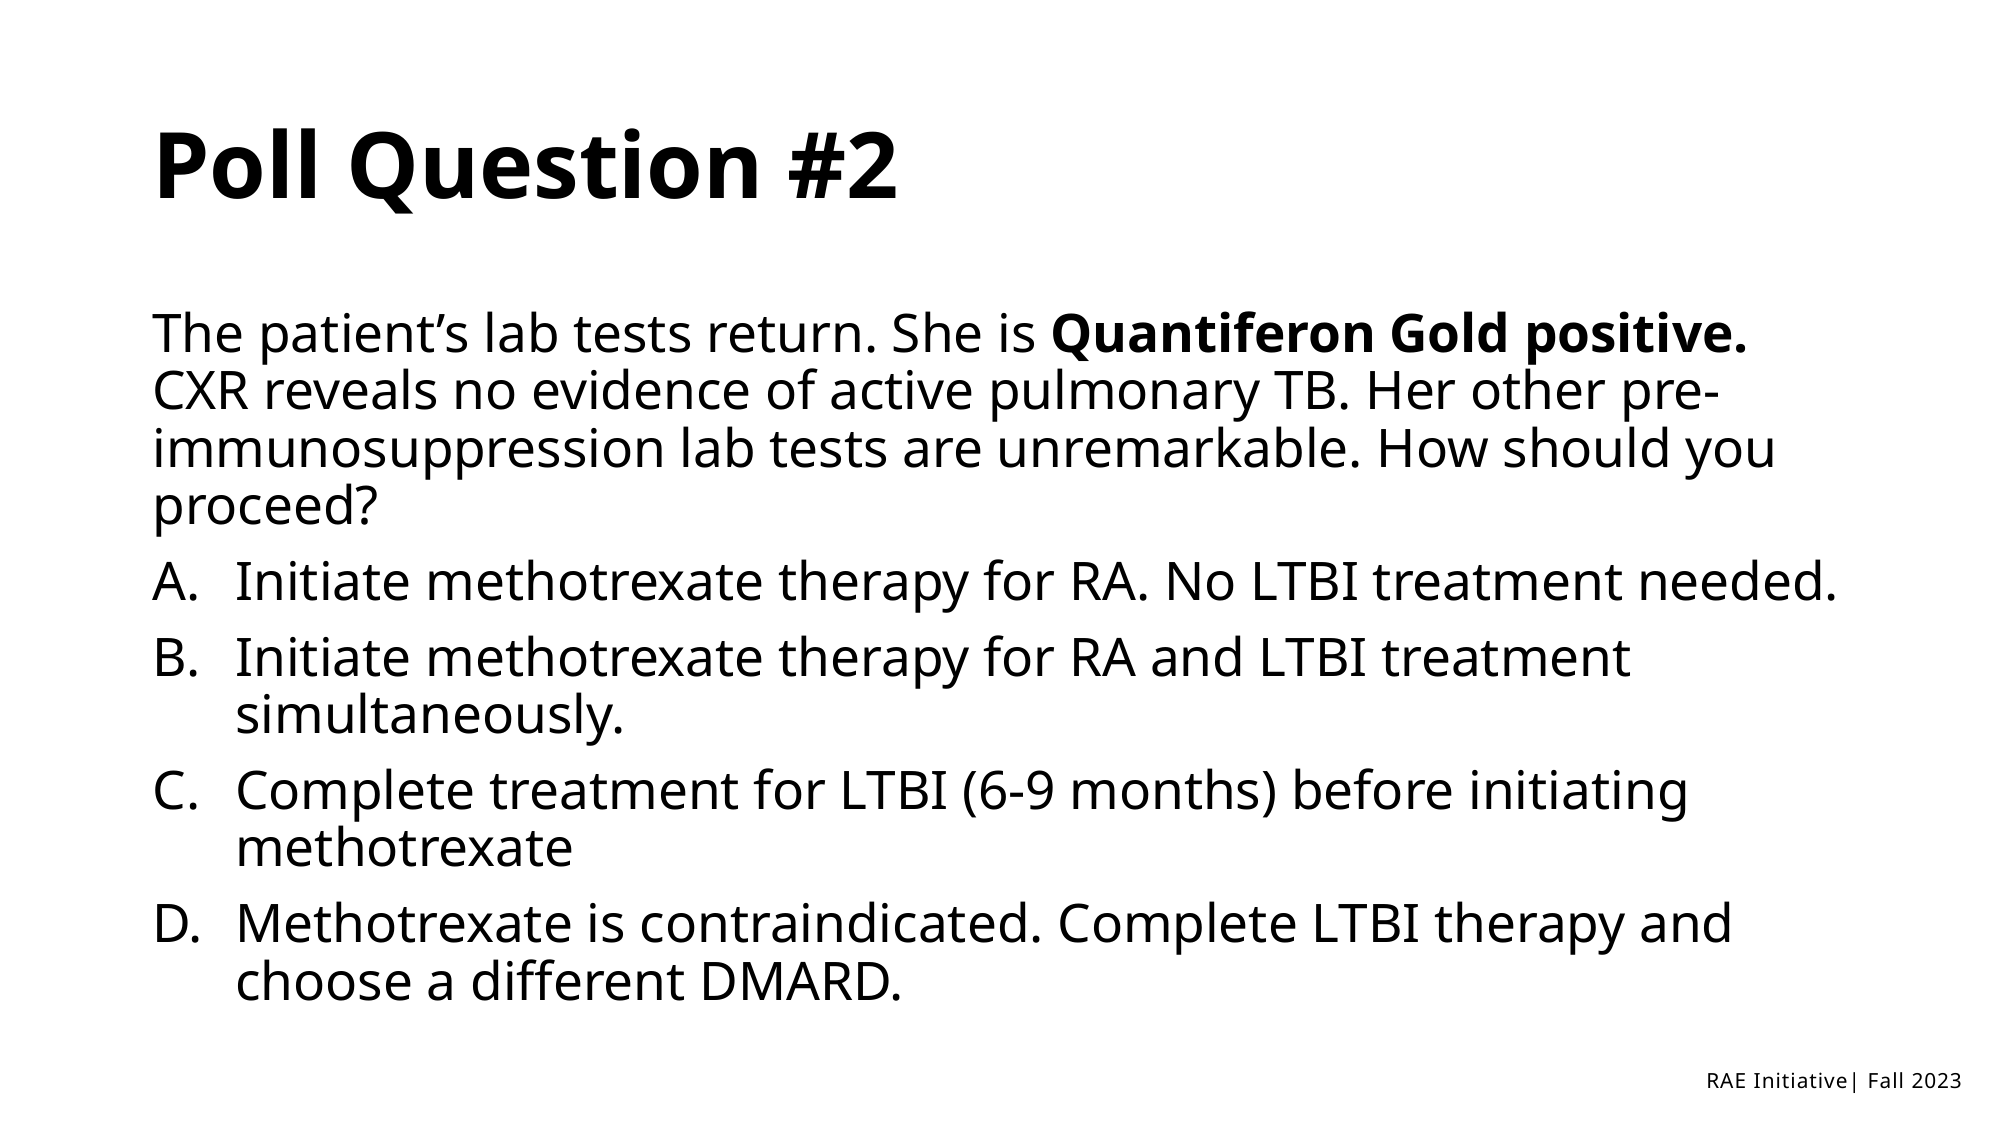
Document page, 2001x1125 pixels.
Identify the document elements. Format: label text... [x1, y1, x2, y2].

title Poll Question #2 [137, 59, 1863, 278]
list The patient’s lab tests return. She is Quantiferon Gold positive. CXR reveals no evidence of active pulmonary TB. Her other pre-immunosuppression lab tests are unremarkable. How should you proceed? Initiate methotrexate therapy for RA. No LTBI treatment needed. Initiate methotrexate therapy for RA and LTBI treatment simultaneously. Complete treatment for LTBI (6-9 months) before initiating methotrexate Methotrexate is contraindicated. Complete LTBI therapy and choose a different DMARD. [137, 299, 1863, 1066]
text_box RAE Initiative| Fall 2023 [1588, 1068, 1962, 1094]
